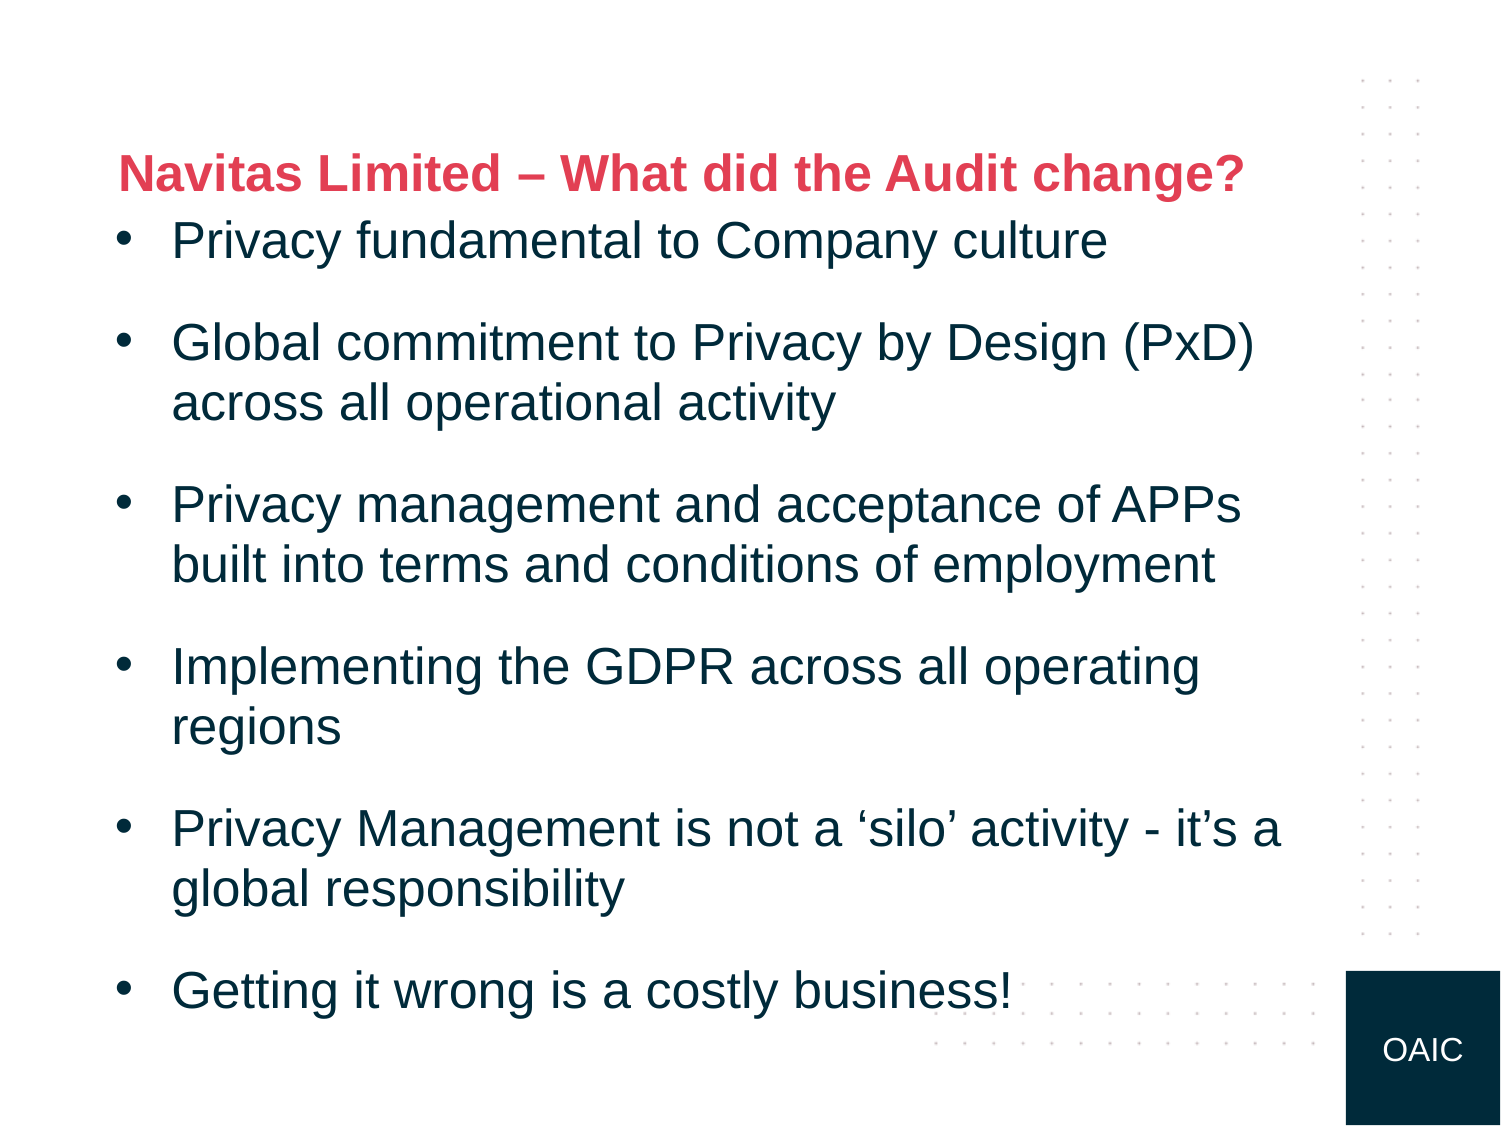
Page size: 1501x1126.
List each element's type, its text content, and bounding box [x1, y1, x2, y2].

picture [916, 977, 1326, 1050]
list Privacy fundamental to Company culture Global commitment to Privacy by Design (PxD) across all operational activity Privacy management and acceptance of APPs built into terms and conditions of employment Implementing the GDPR across all operating regions Privacy Management is not a ‘silo’ activity - it’s a global responsibility Getting it wrong is a costly business! [114, 208, 1338, 977]
picture [1351, 60, 1424, 947]
title Navitas Limited – What did the Audit change? [118, 118, 1341, 221]
